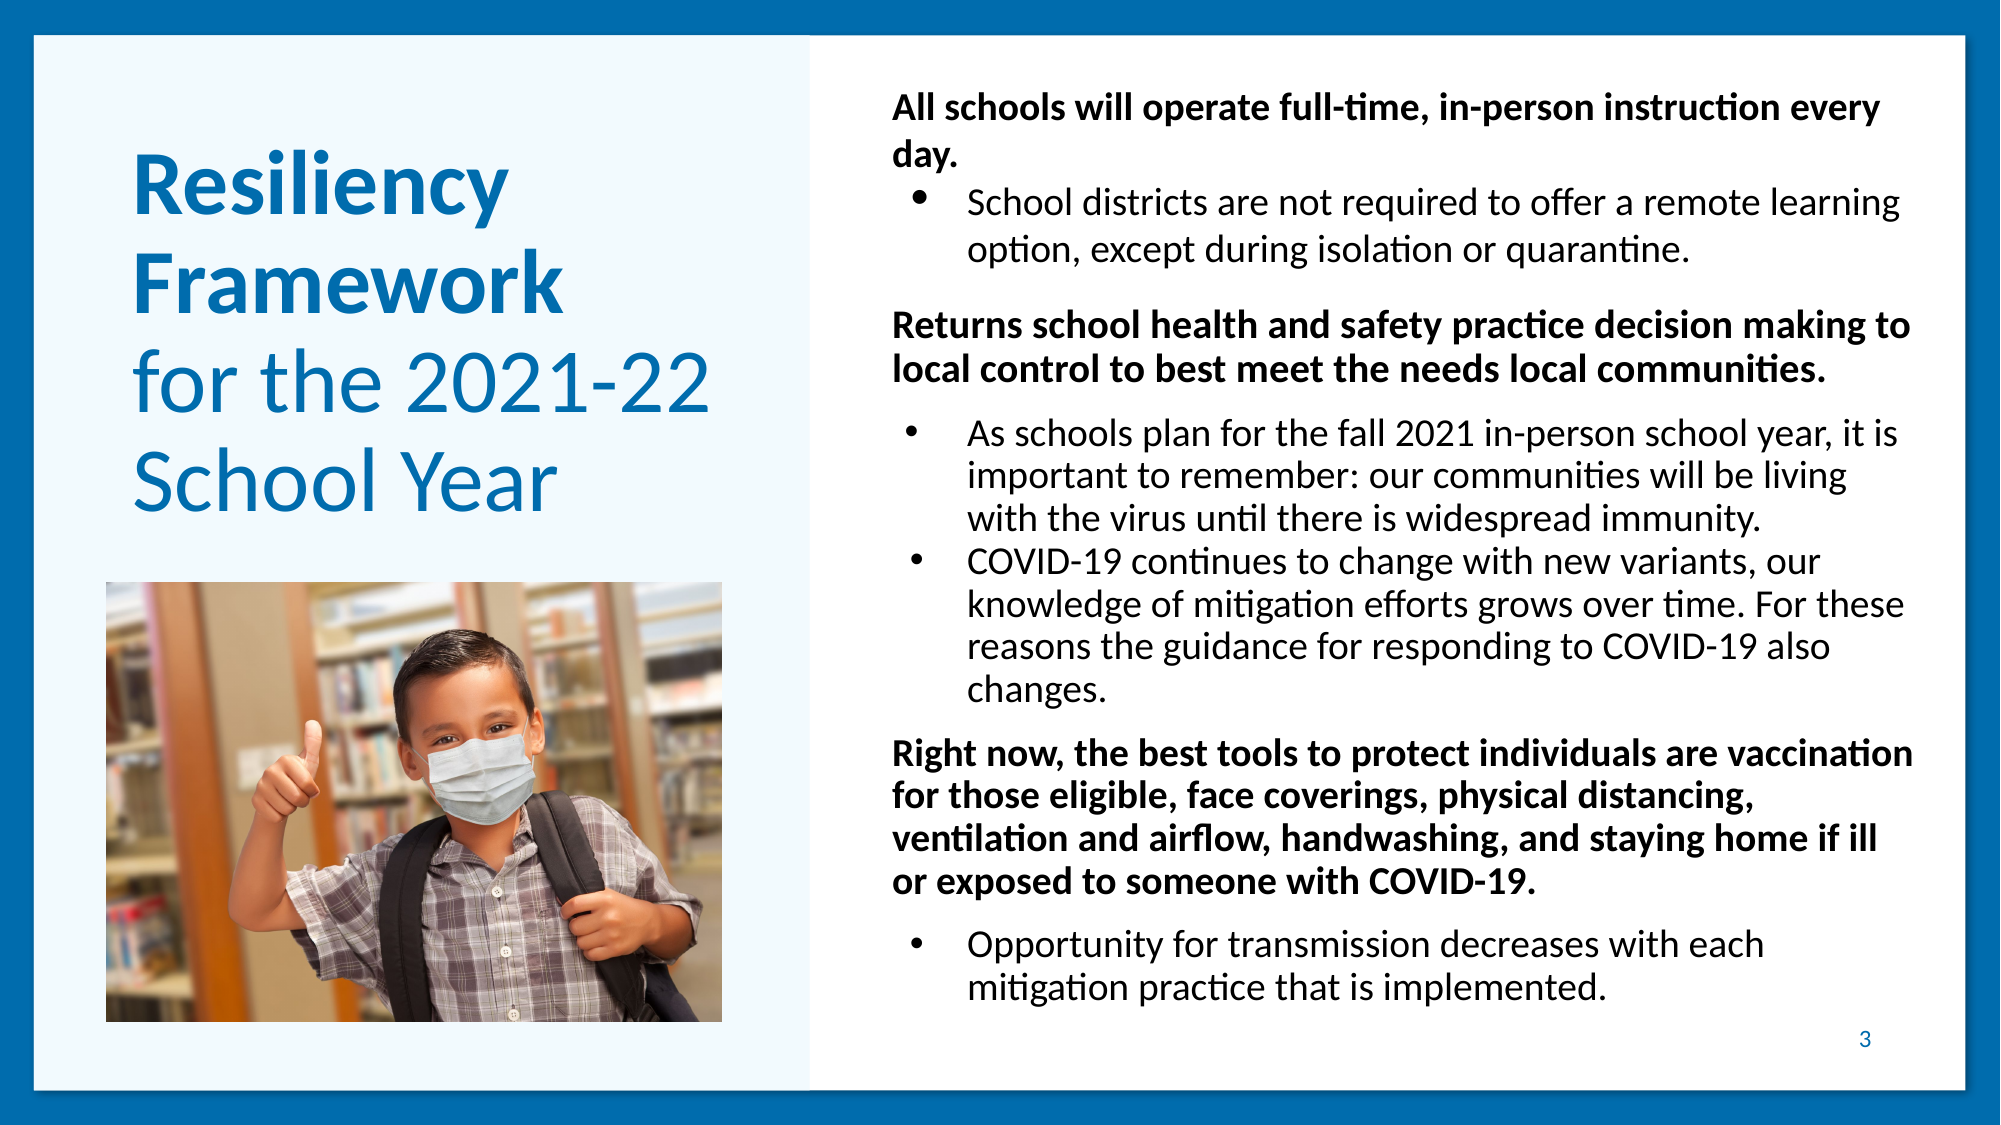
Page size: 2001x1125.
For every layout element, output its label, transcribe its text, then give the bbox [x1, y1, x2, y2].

picture [105, 581, 722, 1022]
title Resiliency Framework for the 2021-22 School Year [117, 127, 763, 962]
list All schools will operate full-time, in-person instruction every day. School districts are not required to offer a remote learning option, except during isolation or quarantine. Returns school health and safety practice decision making to local control to best meet the needs local communities. As schools plan for the fall 2021 in-person school year, it is important to remember: our communities will be living with the virus until there is widespread immunity. COVID-19 continues to change with new variants, our knowledge of mitigation efforts grows over time. For these reasons the guidance for responding to COVID-19 also changes. Right now, the best tools to protect individuals are vaccination for those eligible, face coverings, physical distancing, ventilation and airflow, handwashing, and staying home if ill or exposed to someone with COVID-19. Opportunity for transmission decreases with each mitigation practice that is implemented. [877, 72, 1933, 997]
slide_number 3 [1412, 1007, 1887, 1068]
